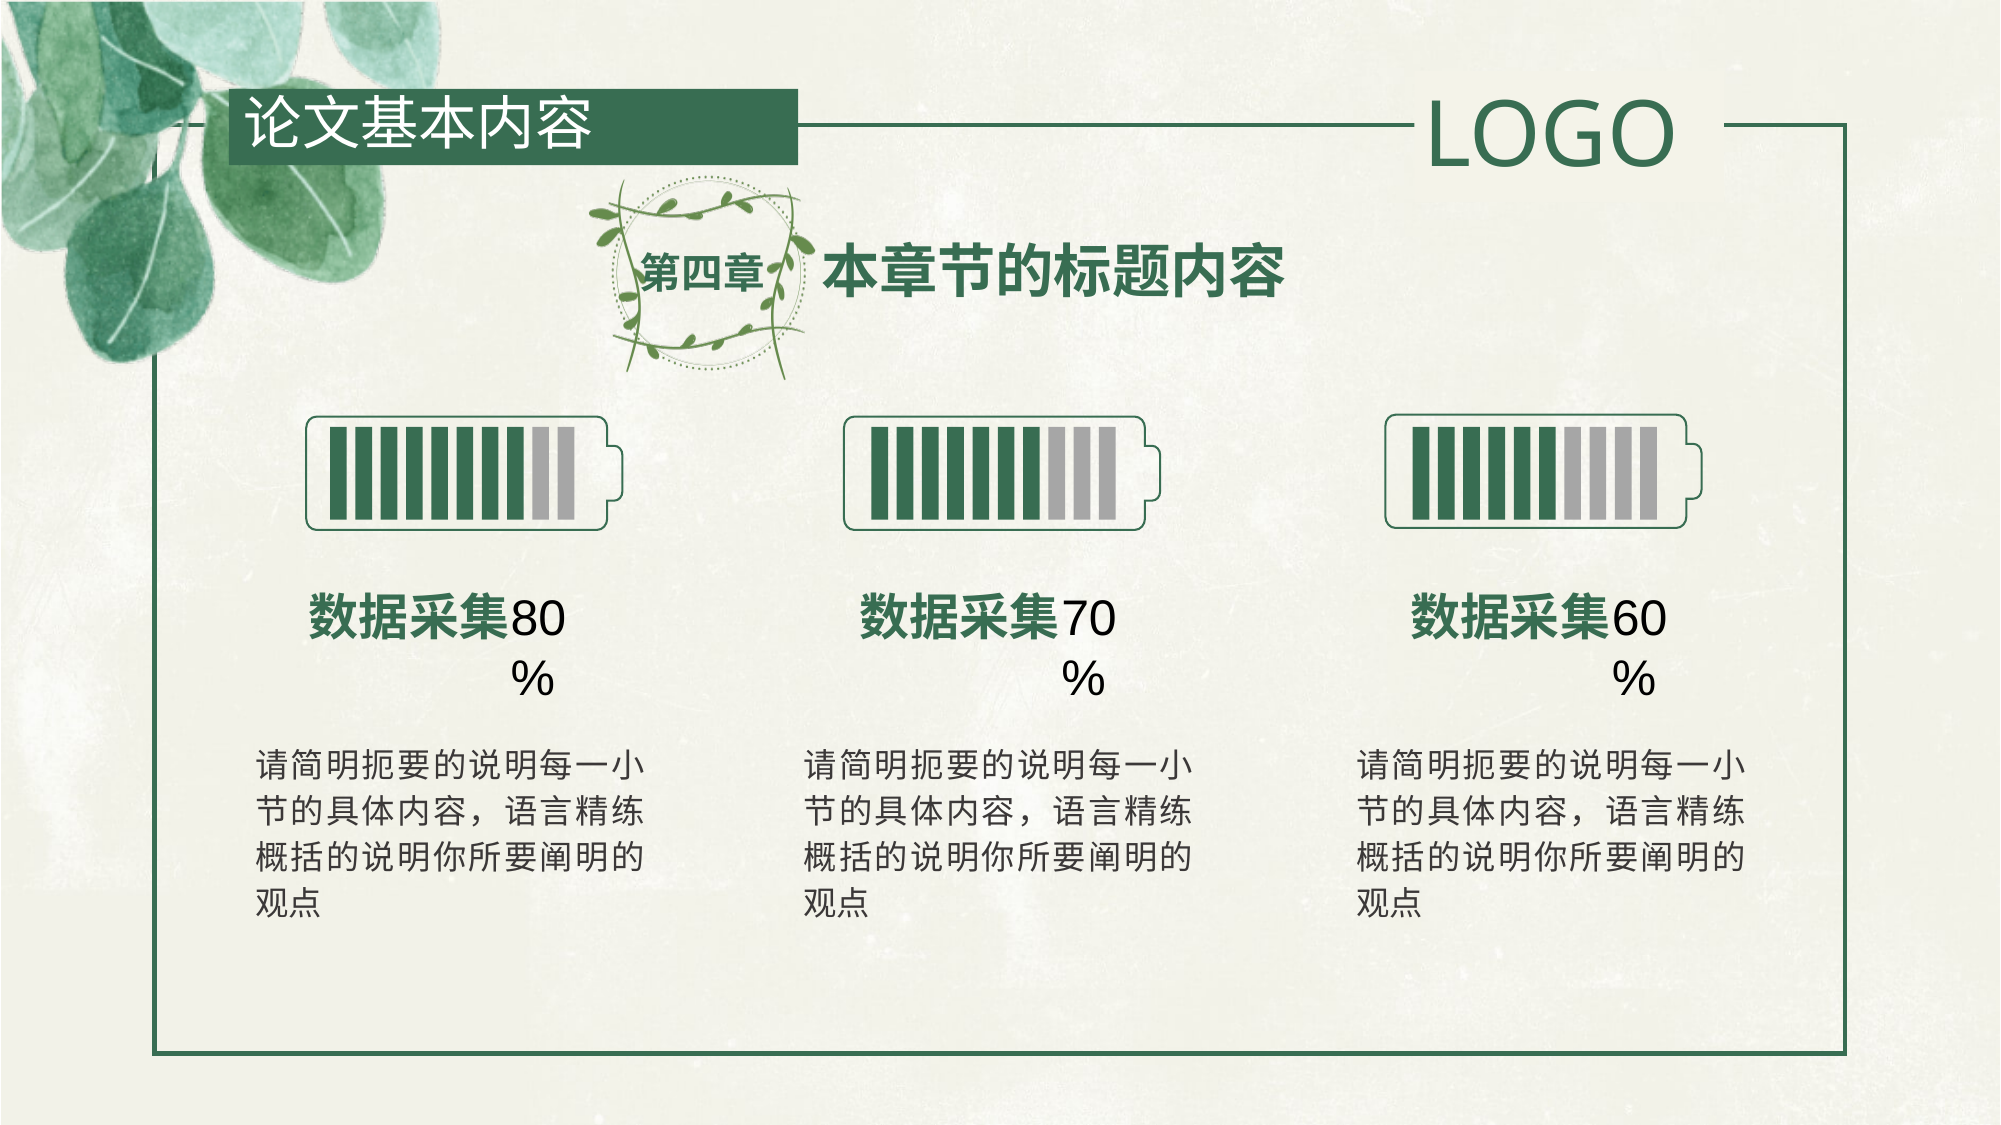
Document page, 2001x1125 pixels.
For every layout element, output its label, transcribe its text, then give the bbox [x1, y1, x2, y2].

picture [1, 0, 2000, 1125]
text_box 数据采集 [844, 578, 1102, 654]
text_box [843, 416, 1161, 530]
title 论文基本内容 [228, 88, 795, 164]
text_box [306, 416, 623, 530]
text_box 60% [1597, 578, 1709, 714]
text_box 请简明扼要的说明每一小节的具体内容，语言精练概括的说明你所要阐明的观点 [1341, 730, 1761, 929]
text_box 请简明扼要的说明每一小节的具体内容，语言精练概括的说明你所要阐明的观点 [240, 730, 660, 929]
text_box 数据采集 [294, 578, 551, 654]
text_box 80% [495, 578, 608, 714]
text_box 本章节的标题内容 [919, 223, 1338, 315]
text_box 70% [1046, 578, 1159, 714]
text_box 请简明扼要的说明每一小节的具体内容，语言精练概括的说明你所要阐明的观点 [788, 730, 1209, 929]
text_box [1385, 414, 1702, 528]
text_box 数据采集 [1395, 578, 1652, 654]
